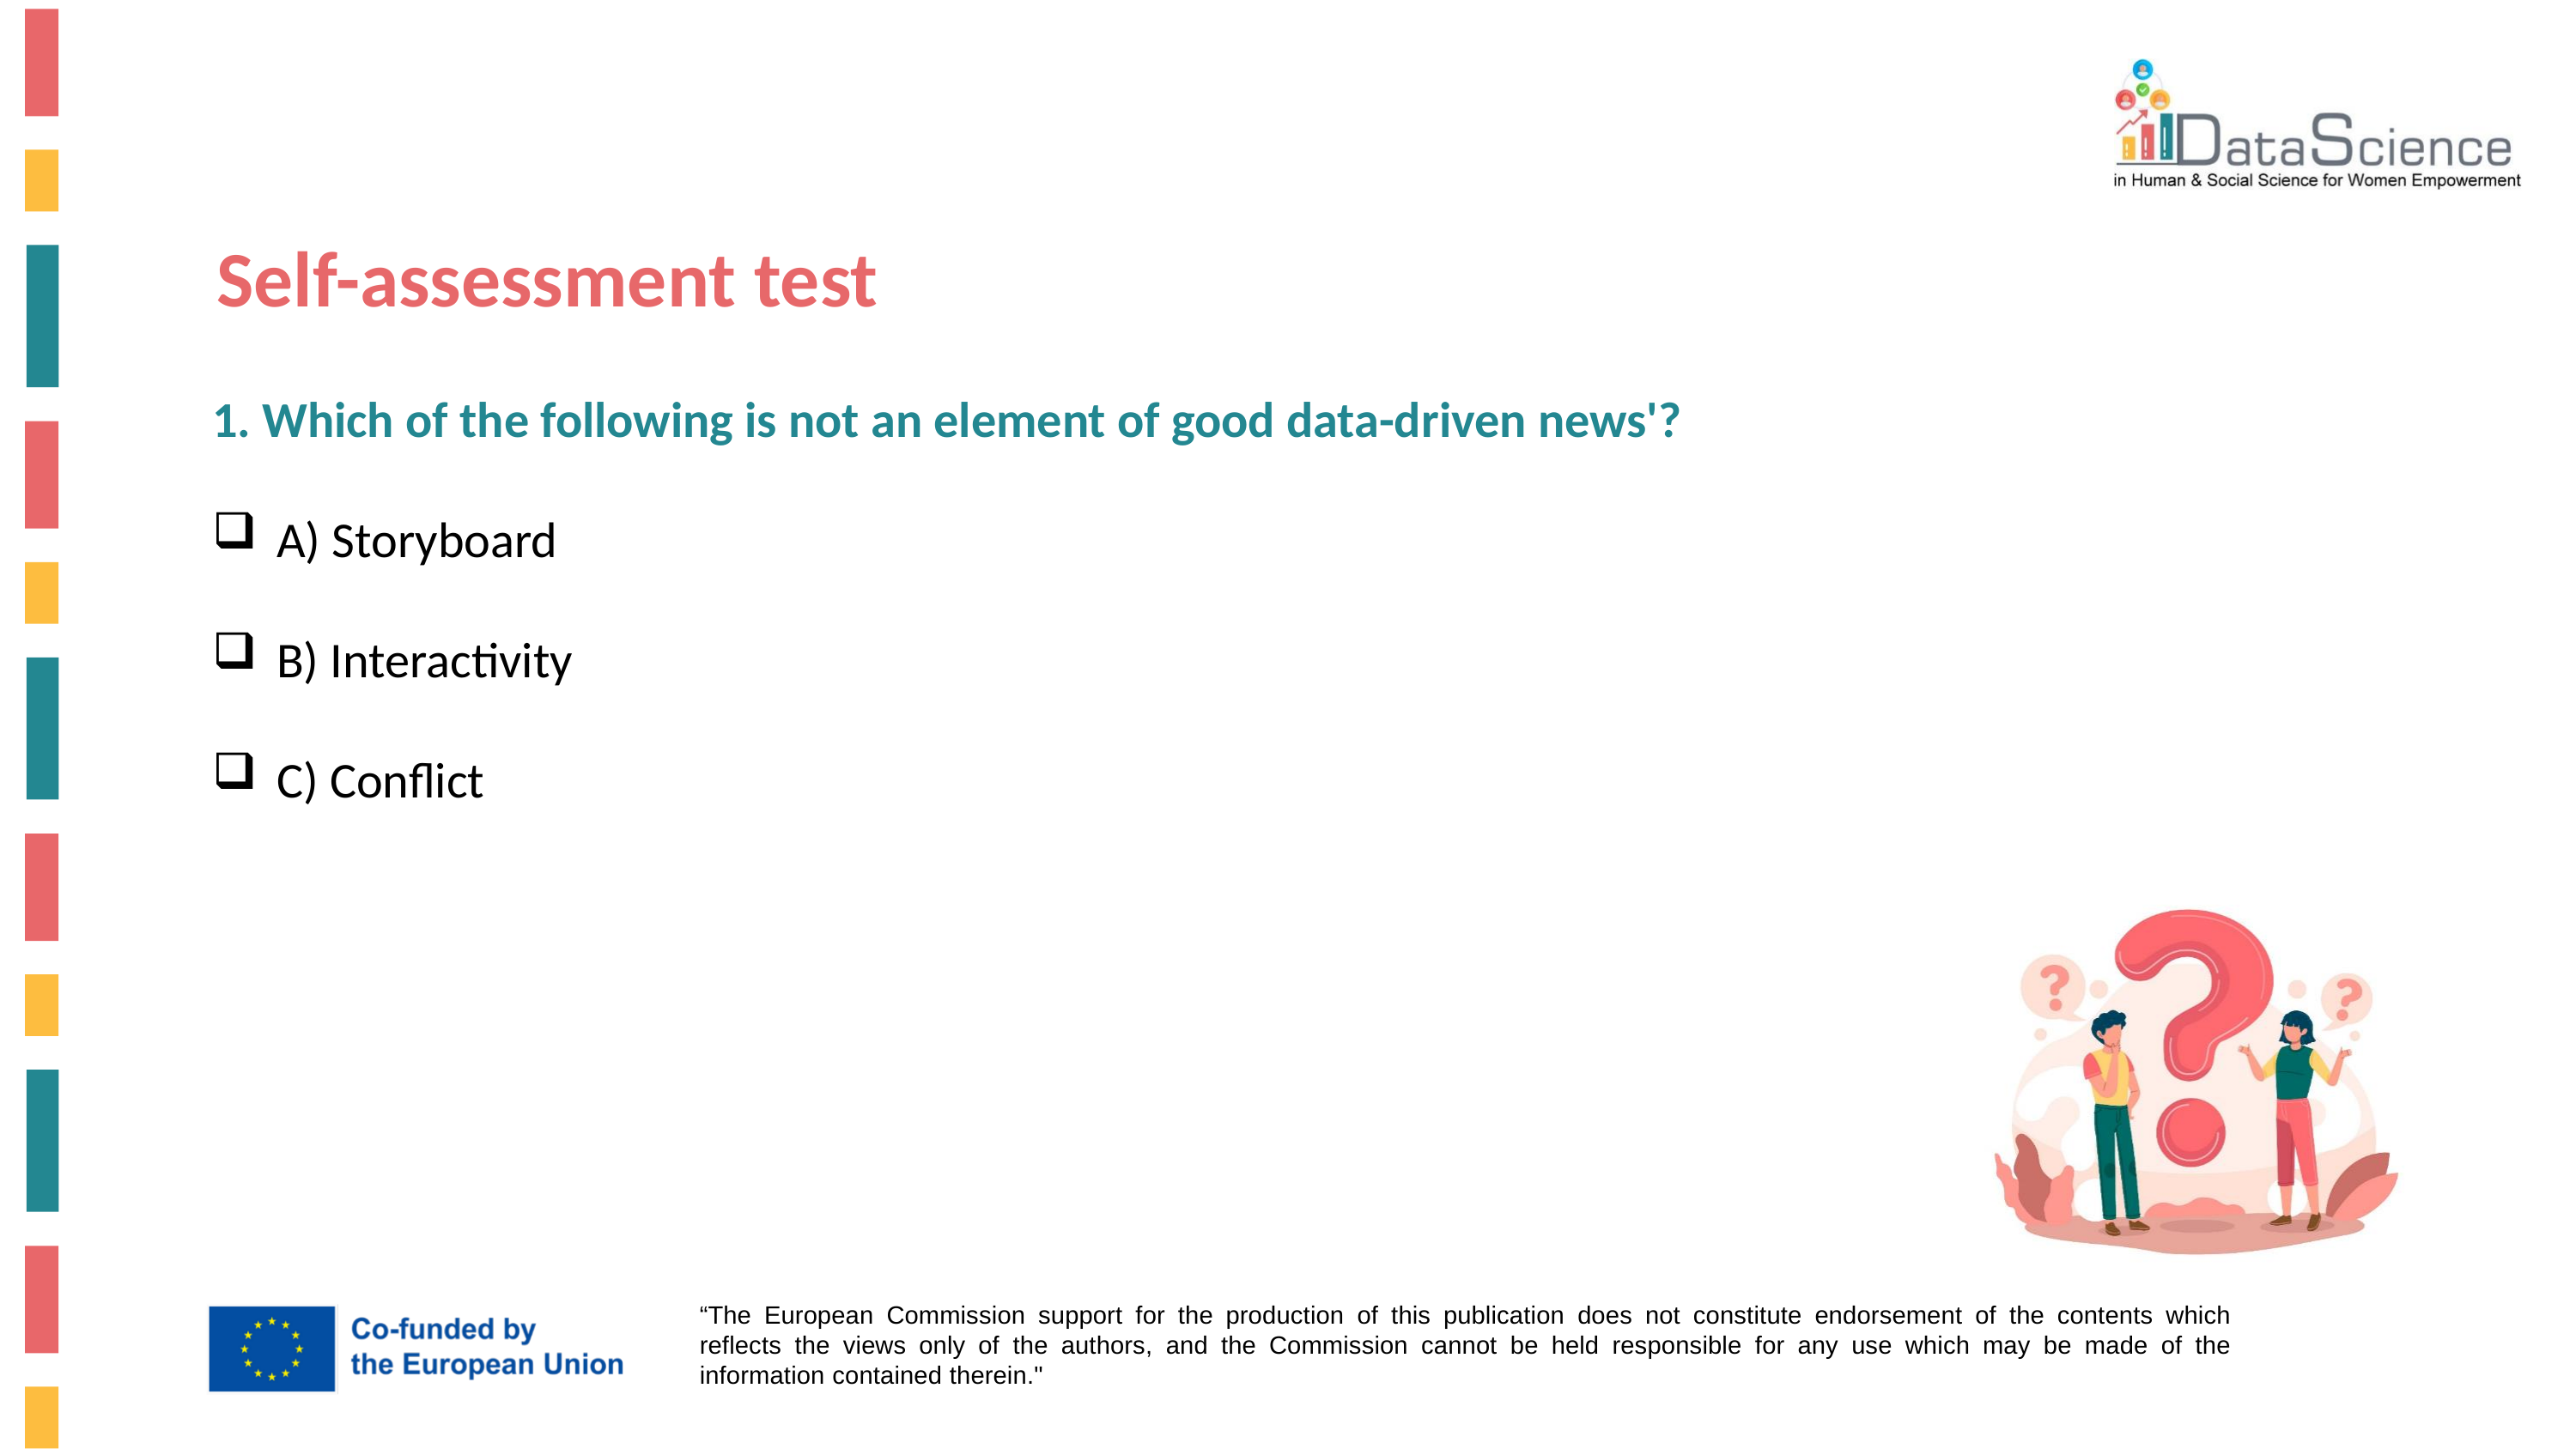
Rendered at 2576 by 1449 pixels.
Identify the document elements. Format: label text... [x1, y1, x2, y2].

picture [1978, 864, 2415, 1300]
picture [204, 1301, 655, 1397]
text_box 1. Which of the following is not an element of good data-driven news'? A) Storyboard B) Interactivity C) Conflict [199, 380, 1814, 815]
text_box Self-assessment test [204, 221, 1052, 329]
picture [2114, 58, 2522, 191]
